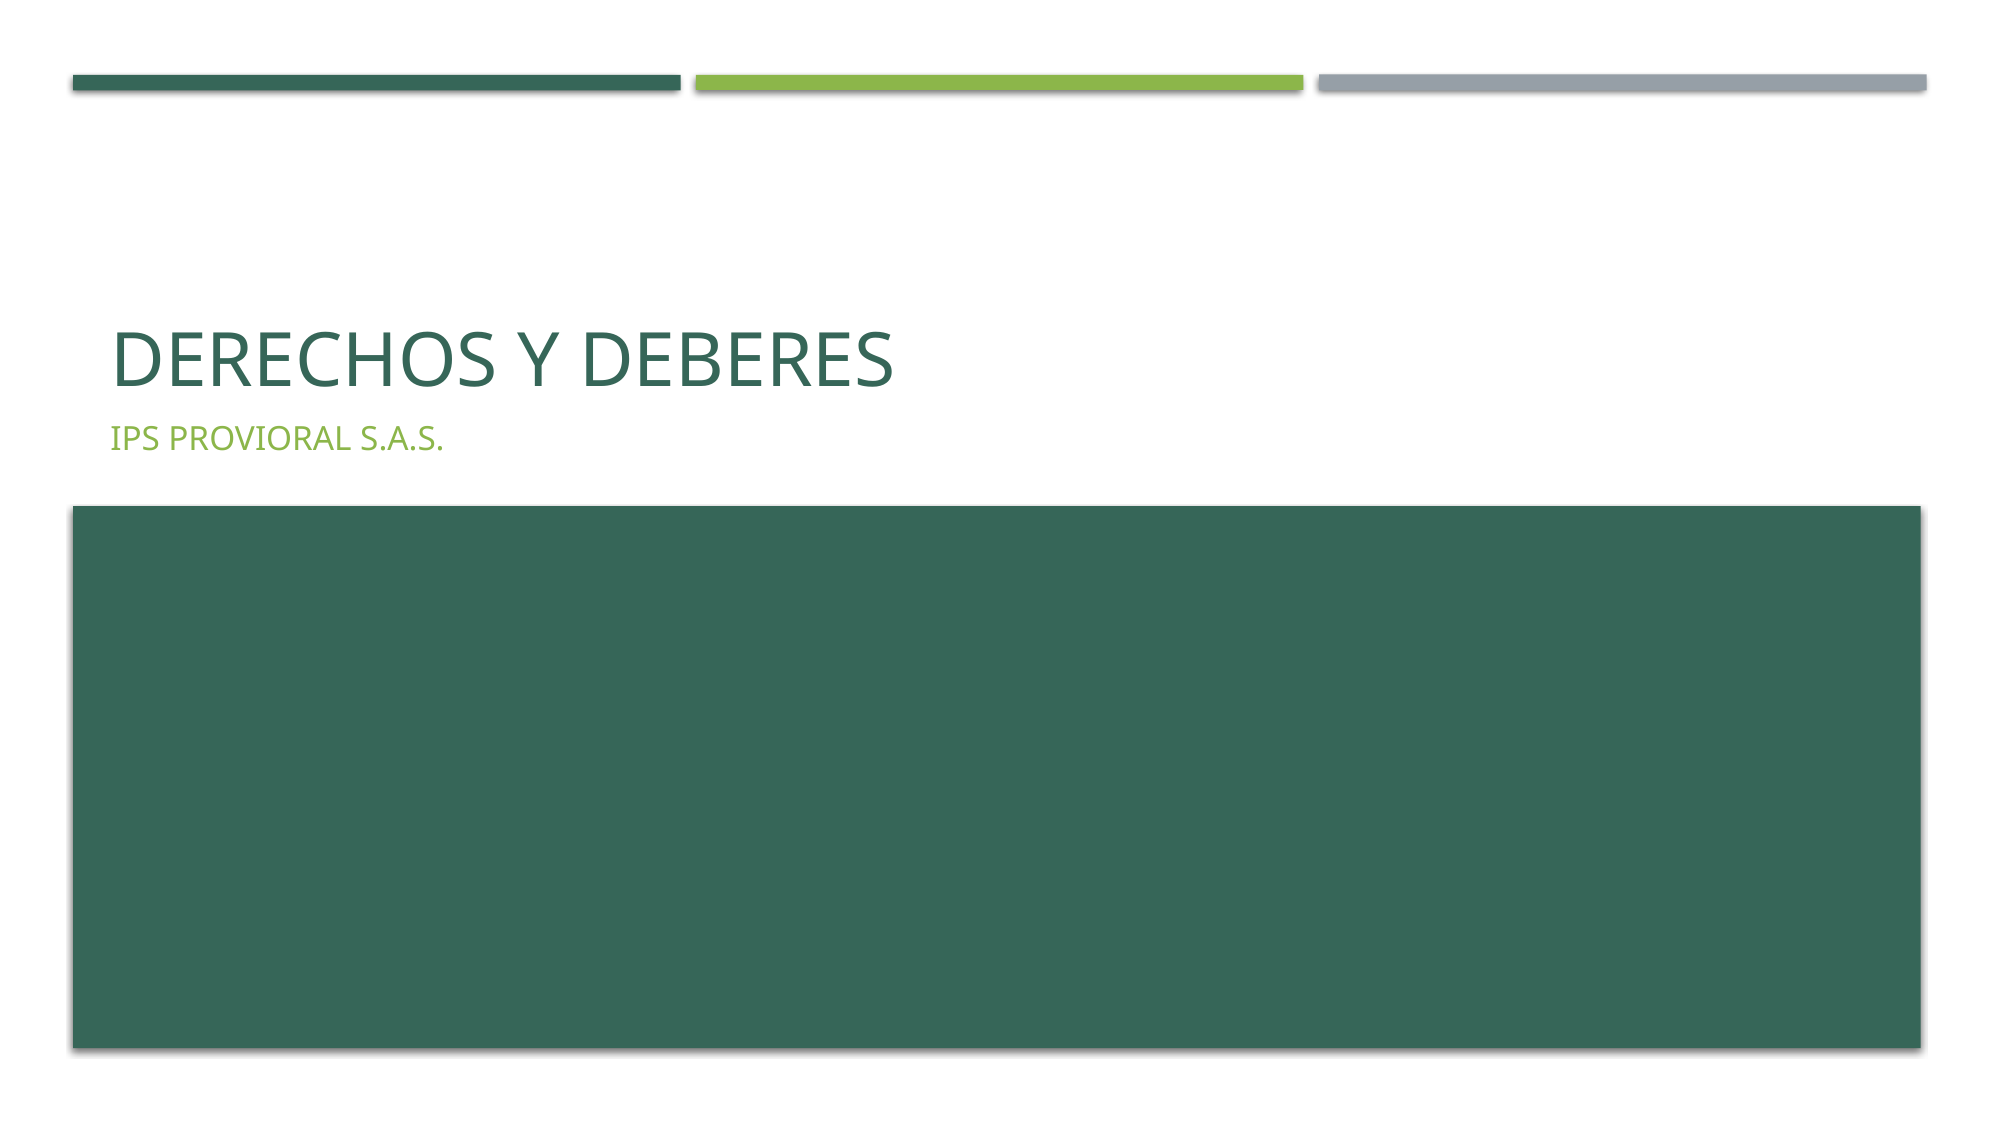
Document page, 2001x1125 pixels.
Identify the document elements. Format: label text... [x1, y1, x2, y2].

subtitle IPS Provioral s.a.s. [95, 409, 1899, 507]
title DERECHOS Y DEBERES [95, 167, 1899, 409]
